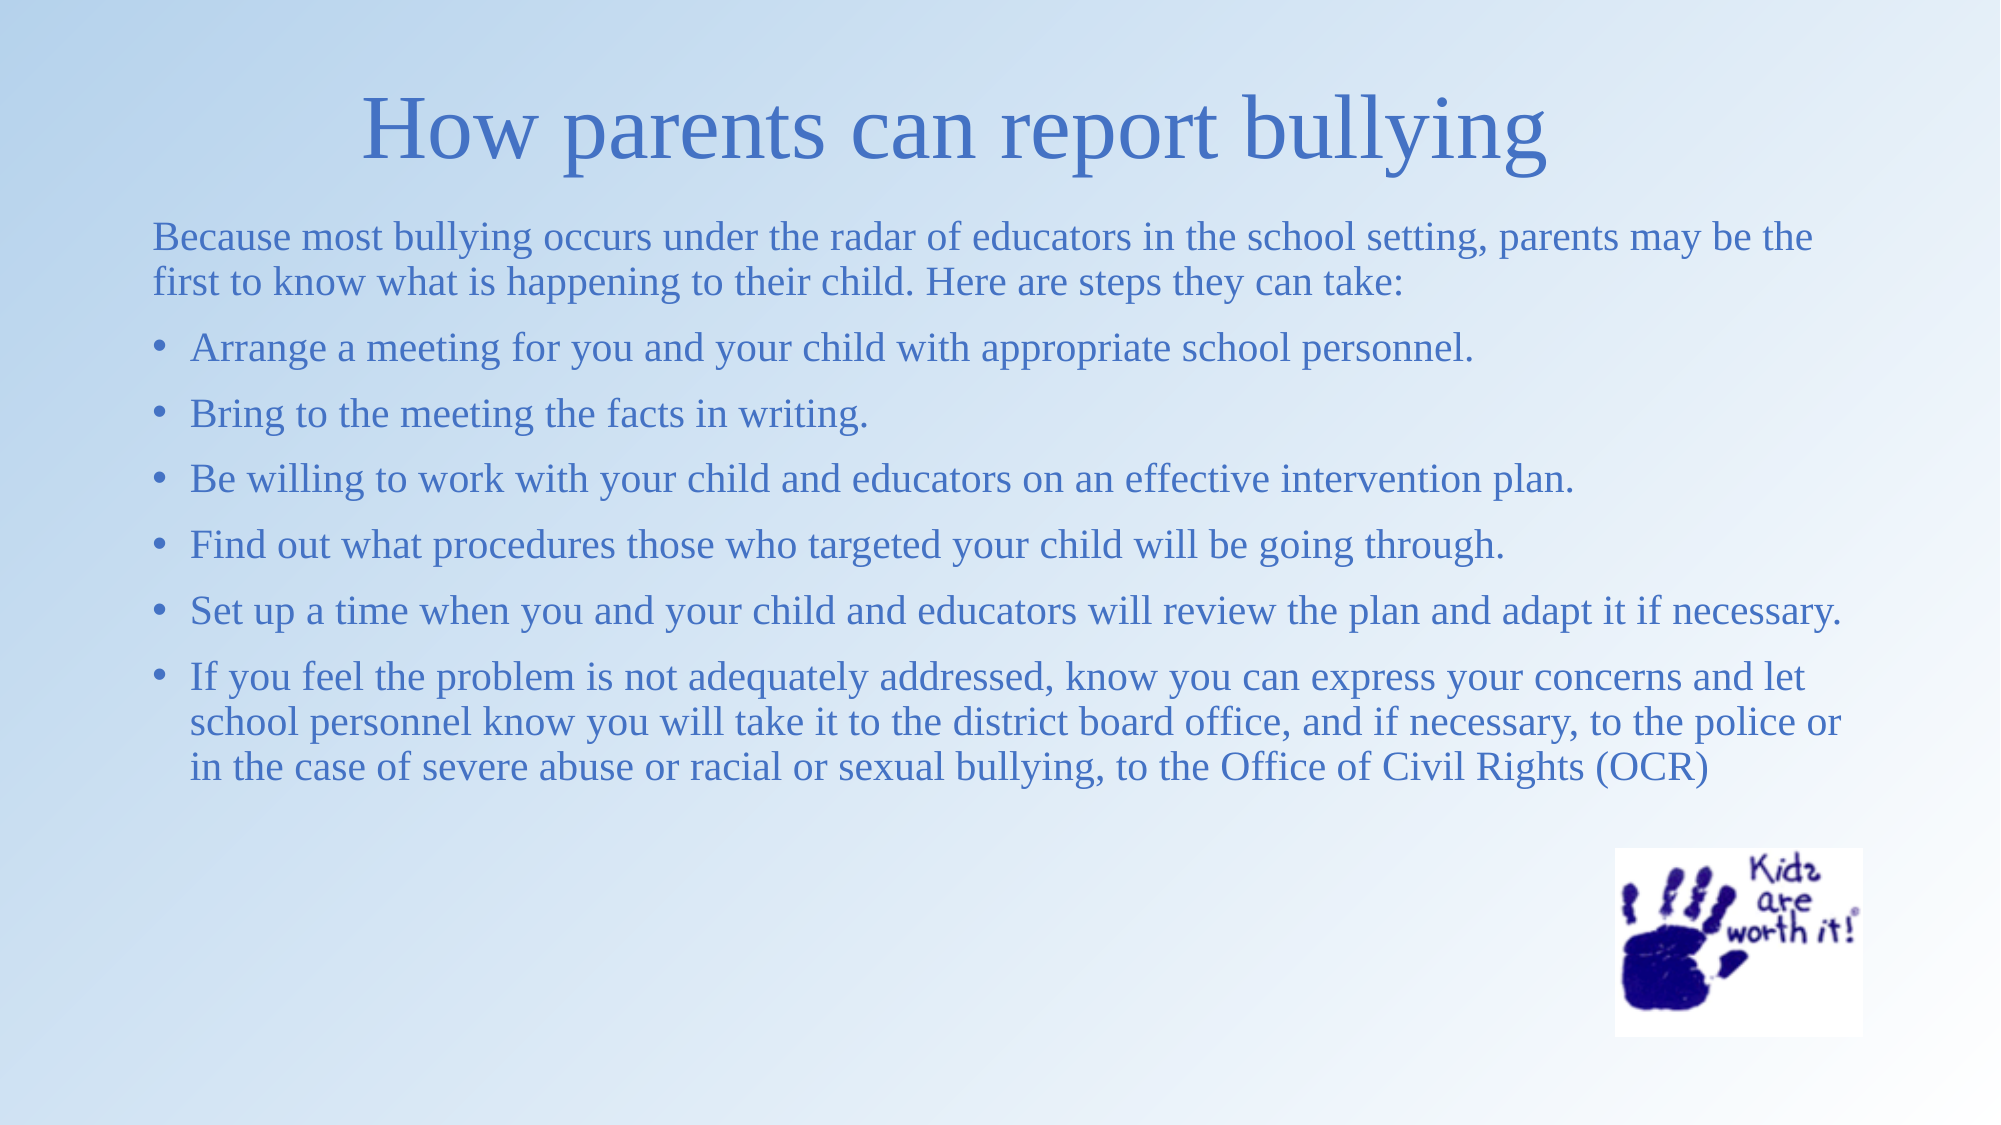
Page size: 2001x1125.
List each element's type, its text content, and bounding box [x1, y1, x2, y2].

picture [1615, 847, 1863, 1037]
list Because most bullying occurs under the radar of educators in the school setting, parents may be the first to know what is happening to their child. Here are steps they can take: Arrange a meeting for you and your child with appropriate school personnel. Bring to the meeting the facts in writing. Be willing to work with your child and educators on an effective intervention plan. Find out what procedures those who targeted your child will be going through. Set up a time when you and your child and educators will review the plan and adapt it if necessary. If you feel the problem is not adequately addressed, know you can express your concerns and let school personnel know you will take it to the district board office, and if necessary, to the police or in the case of severe abuse or racial or sexual bullying, to the Office of Civil Rights (OCR) [137, 206, 1863, 1014]
title How parents can report bullying [108, 0, 1834, 258]
